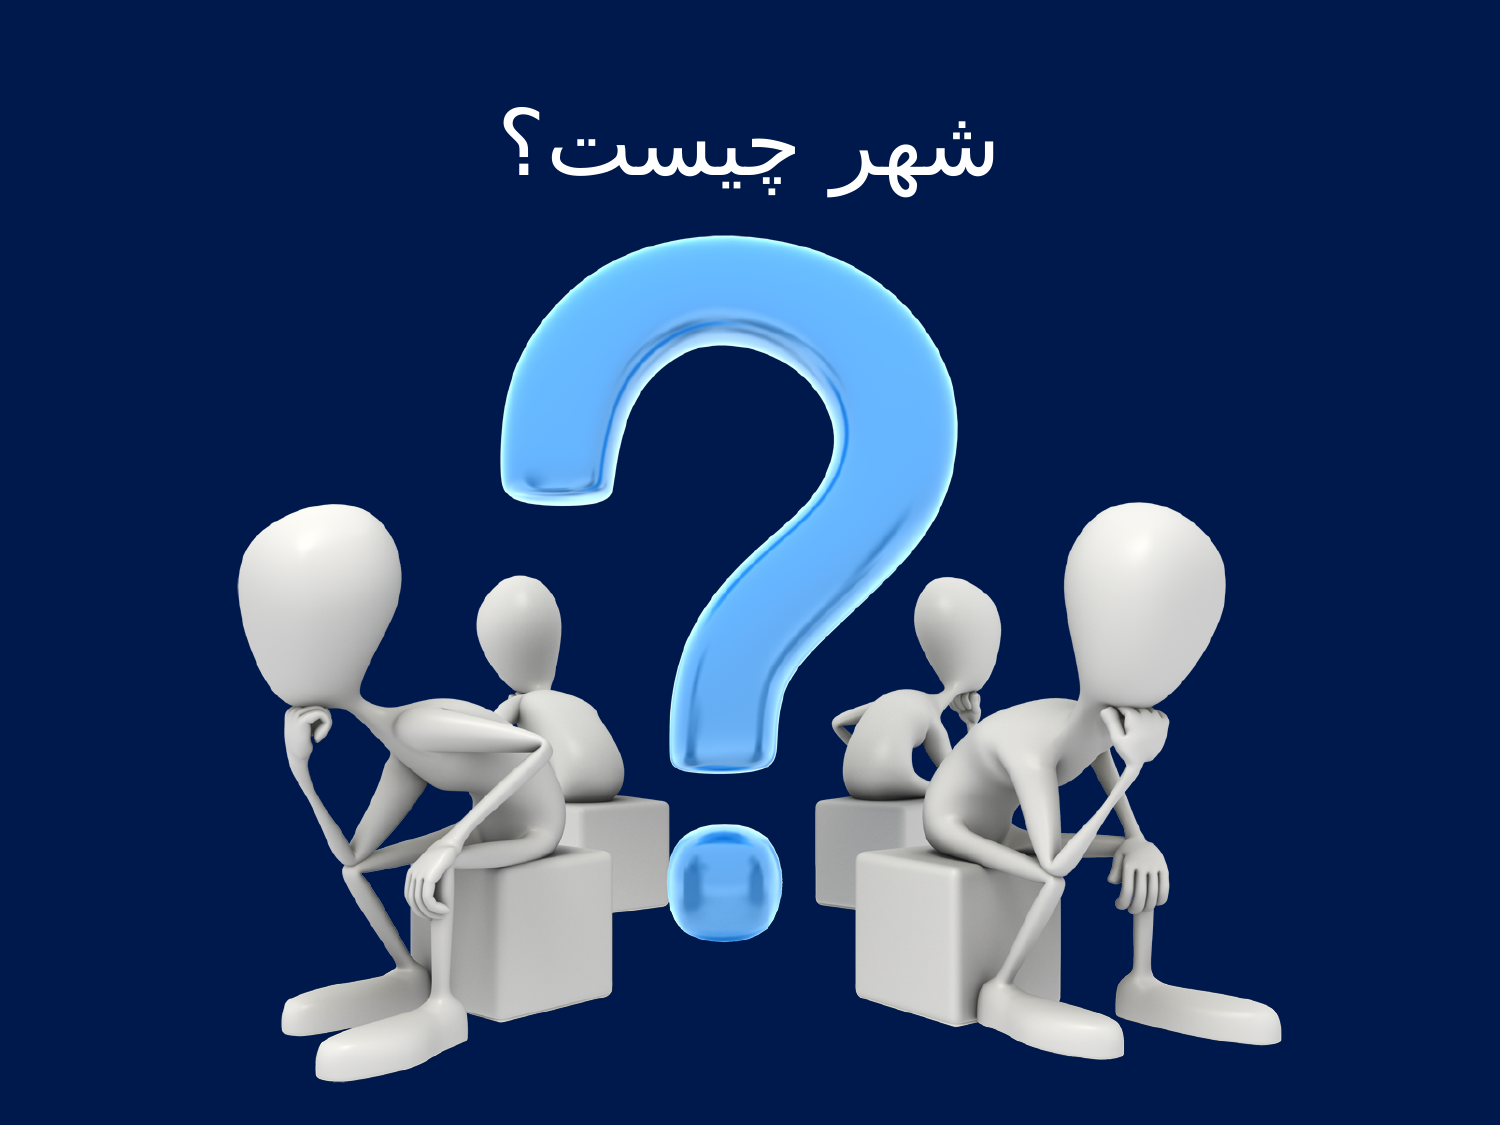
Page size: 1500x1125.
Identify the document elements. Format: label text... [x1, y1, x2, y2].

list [0, 174, 1495, 1125]
title شهر چیست؟ [75, 45, 1425, 173]
